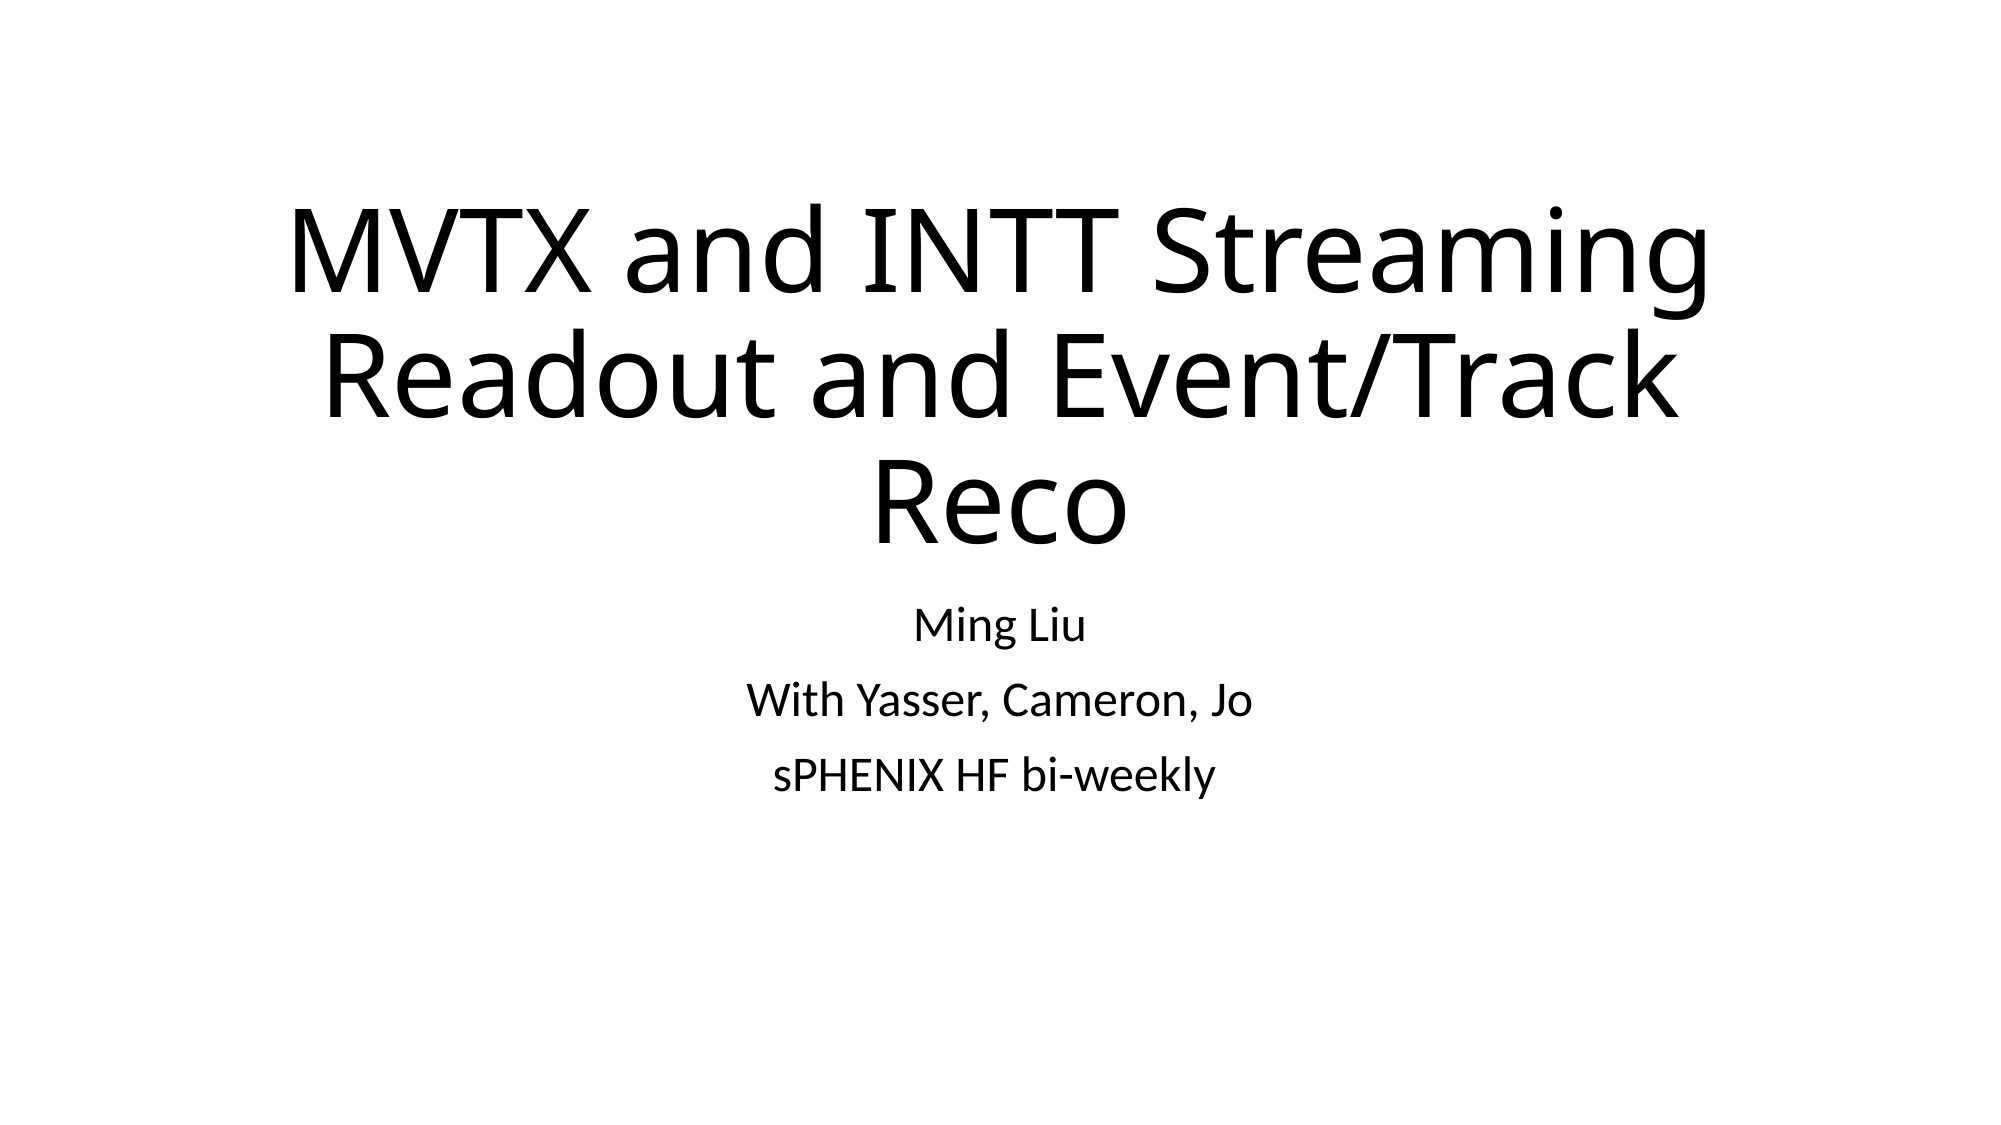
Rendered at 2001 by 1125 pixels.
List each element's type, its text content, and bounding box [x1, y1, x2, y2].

title MVTX and INTT Streaming Readout and Event/Track Reco [249, 184, 1750, 576]
subtitle Ming Liu With Yasser, Cameron, Jo sPHENIX HF bi-weekly [249, 590, 1750, 863]
